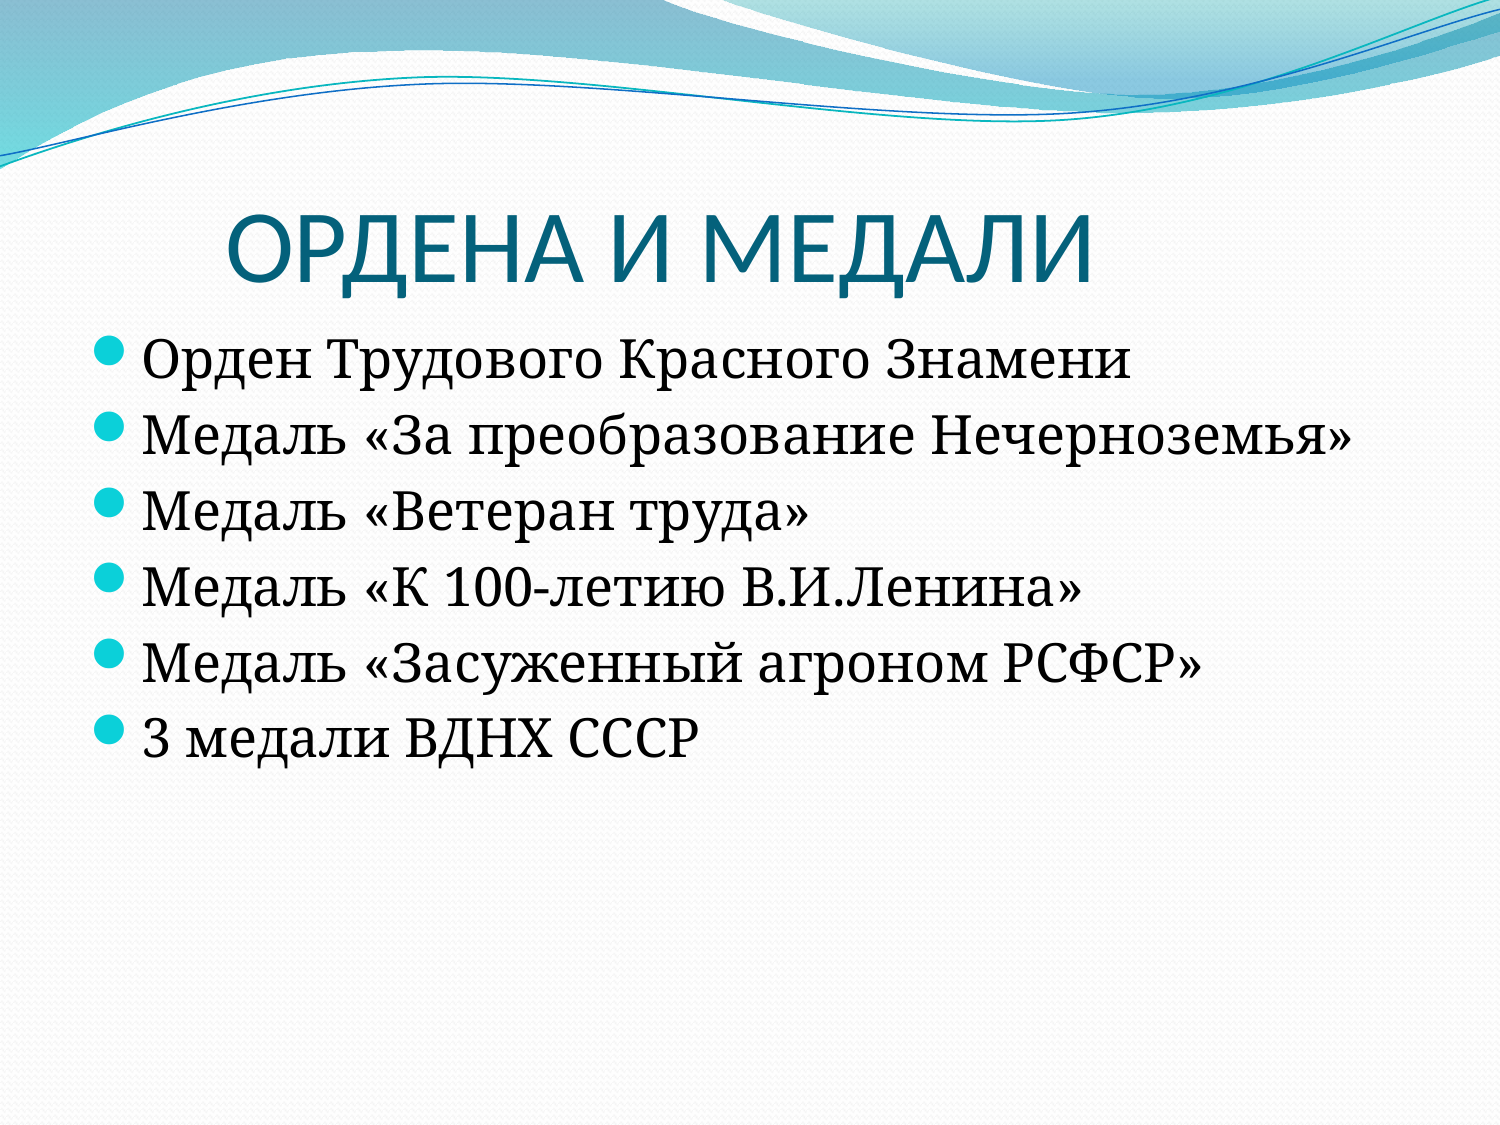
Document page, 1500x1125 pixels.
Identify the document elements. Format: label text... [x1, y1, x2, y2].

title ОРДЕНА И МЕДАЛИ [75, 115, 1425, 303]
list Орден Трудового Красного Знамени Медаль «За преобразование Нечерноземья» Медаль «Ветеран труда» Медаль «К 100-летию В.И.Ленина» Медаль «Засуженный агроном РСФСР» 3 медали ВДНХ СССР [75, 317, 1425, 1038]
